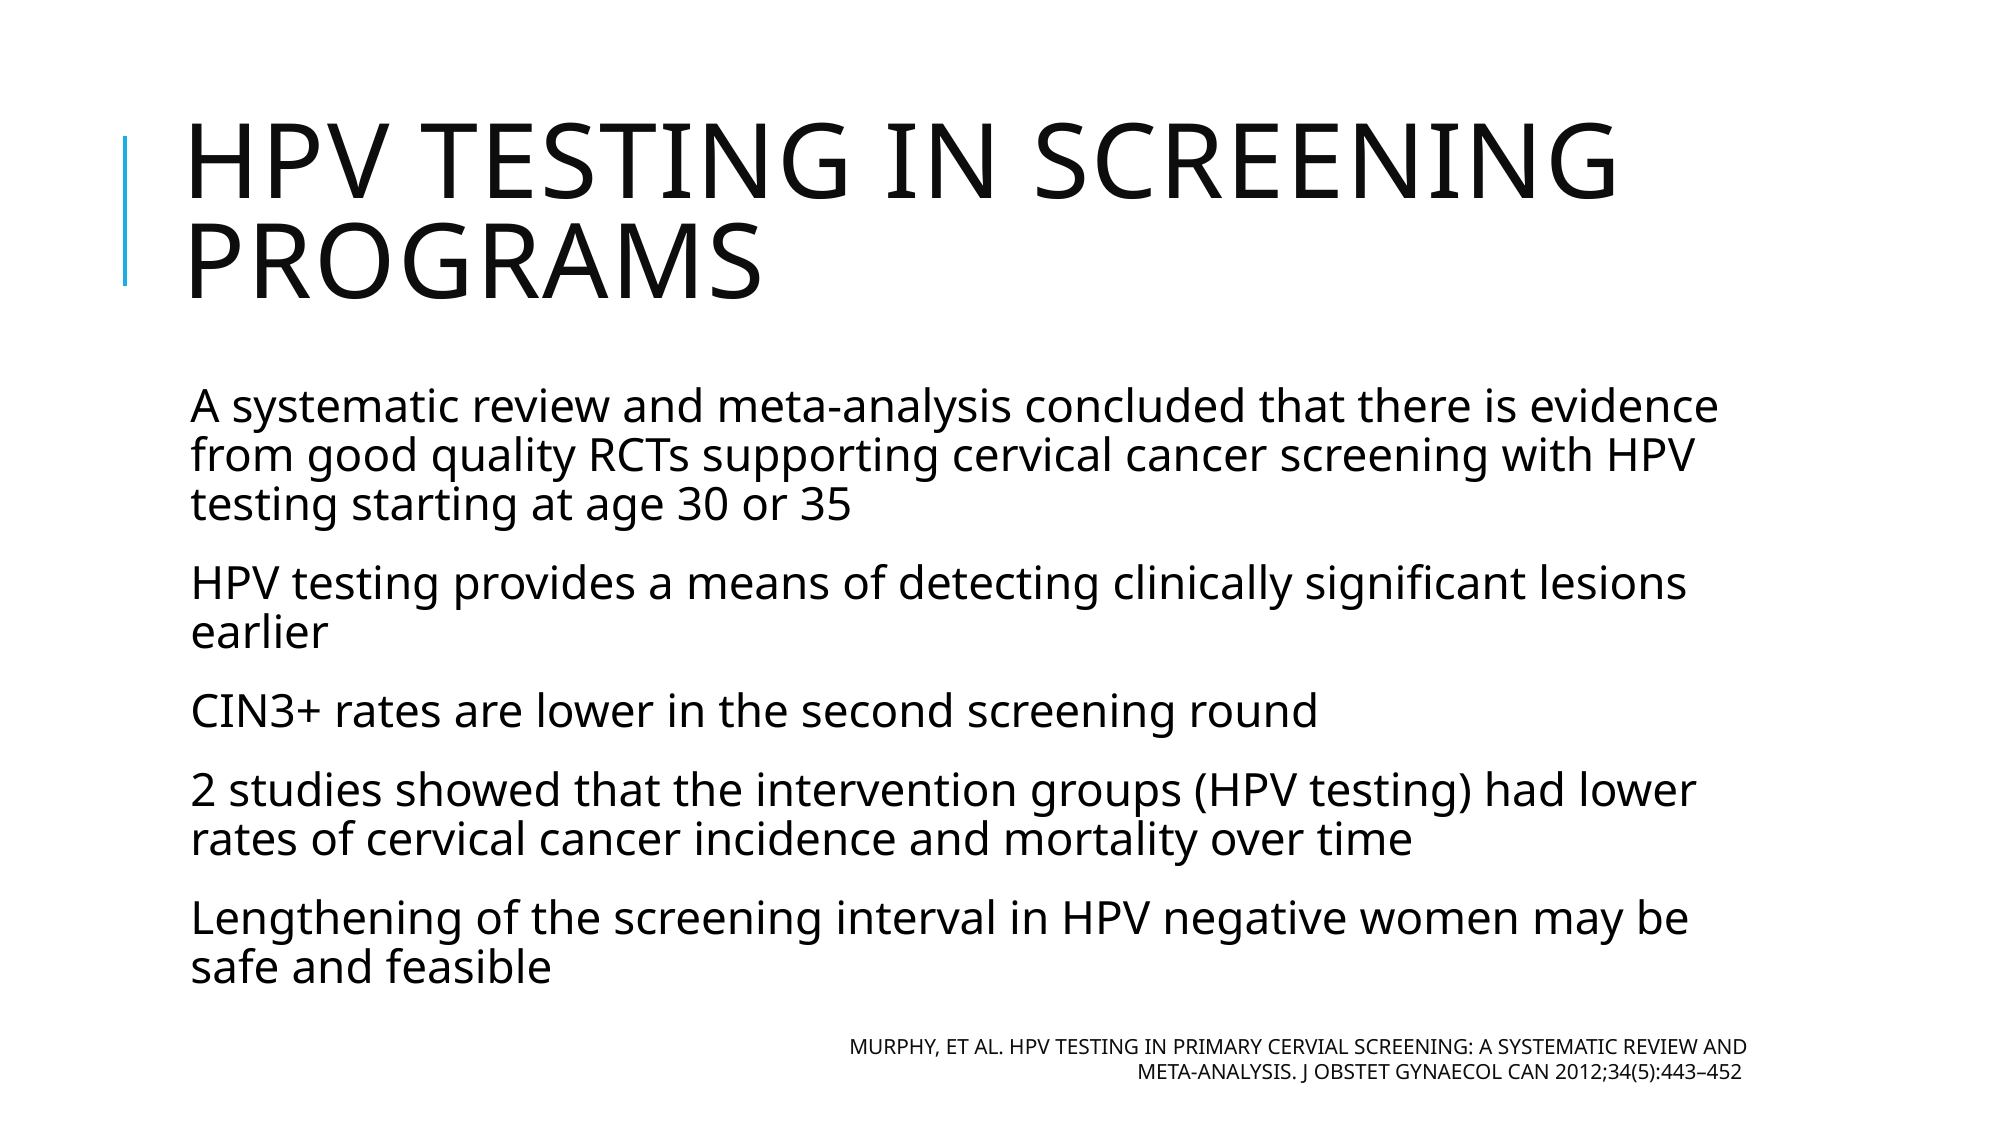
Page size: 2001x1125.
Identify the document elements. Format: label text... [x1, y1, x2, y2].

title HPV testing in screening programs [168, 96, 1763, 342]
footer Murphy, et al. HPV Testing in Primary Cervial Screening: A Systematic Review and Meta-Analysis. J Obstet Gynaecol Can 2012;34(5):443–452 [794, 1061, 1763, 1107]
list A systematic review and meta-analysis concluded that there is evidence from good quality RCTs supporting cervical cancer screening with HPV testing starting at age 30 or 35 HPV testing provides a means of detecting clinically significant lesions earlier CIN3+ rates are lower in the second screening round 2 studies showed that the intervention groups (HPV testing) had lower rates of cervical cancer incidence and mortality over time Lengthening of the screening interval in HPV negative women may be safe and feasible [168, 375, 1763, 1035]
